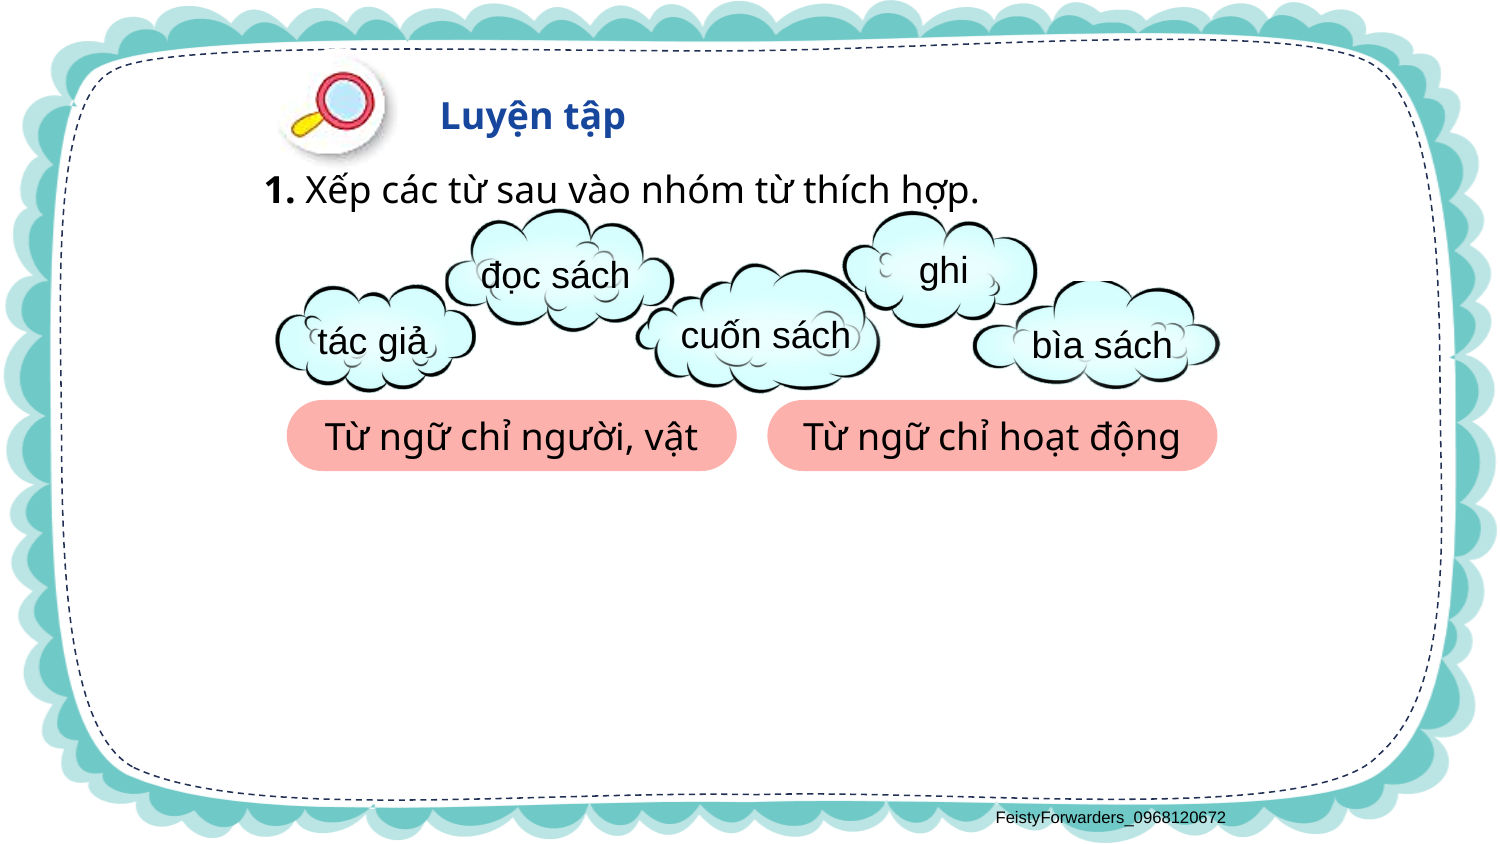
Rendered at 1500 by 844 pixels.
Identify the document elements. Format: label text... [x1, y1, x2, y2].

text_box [272, 275, 486, 394]
text_box Từ ngữ chỉ hoạt động [765, 397, 1220, 474]
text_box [836, 206, 1052, 333]
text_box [621, 258, 911, 400]
text_box 1. Xếp các từ sau vào nhóm từ thích hợp. [685, 136, 1246, 219]
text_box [958, 280, 1247, 397]
text_box 1. Xếp các từ sau vào nhóm từ thích hợp. [248, 136, 424, 219]
picture [0, 0, 1500, 844]
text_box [424, 206, 687, 334]
text_box Từ ngữ chỉ người, vật [284, 397, 739, 474]
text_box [277, 48, 737, 195]
